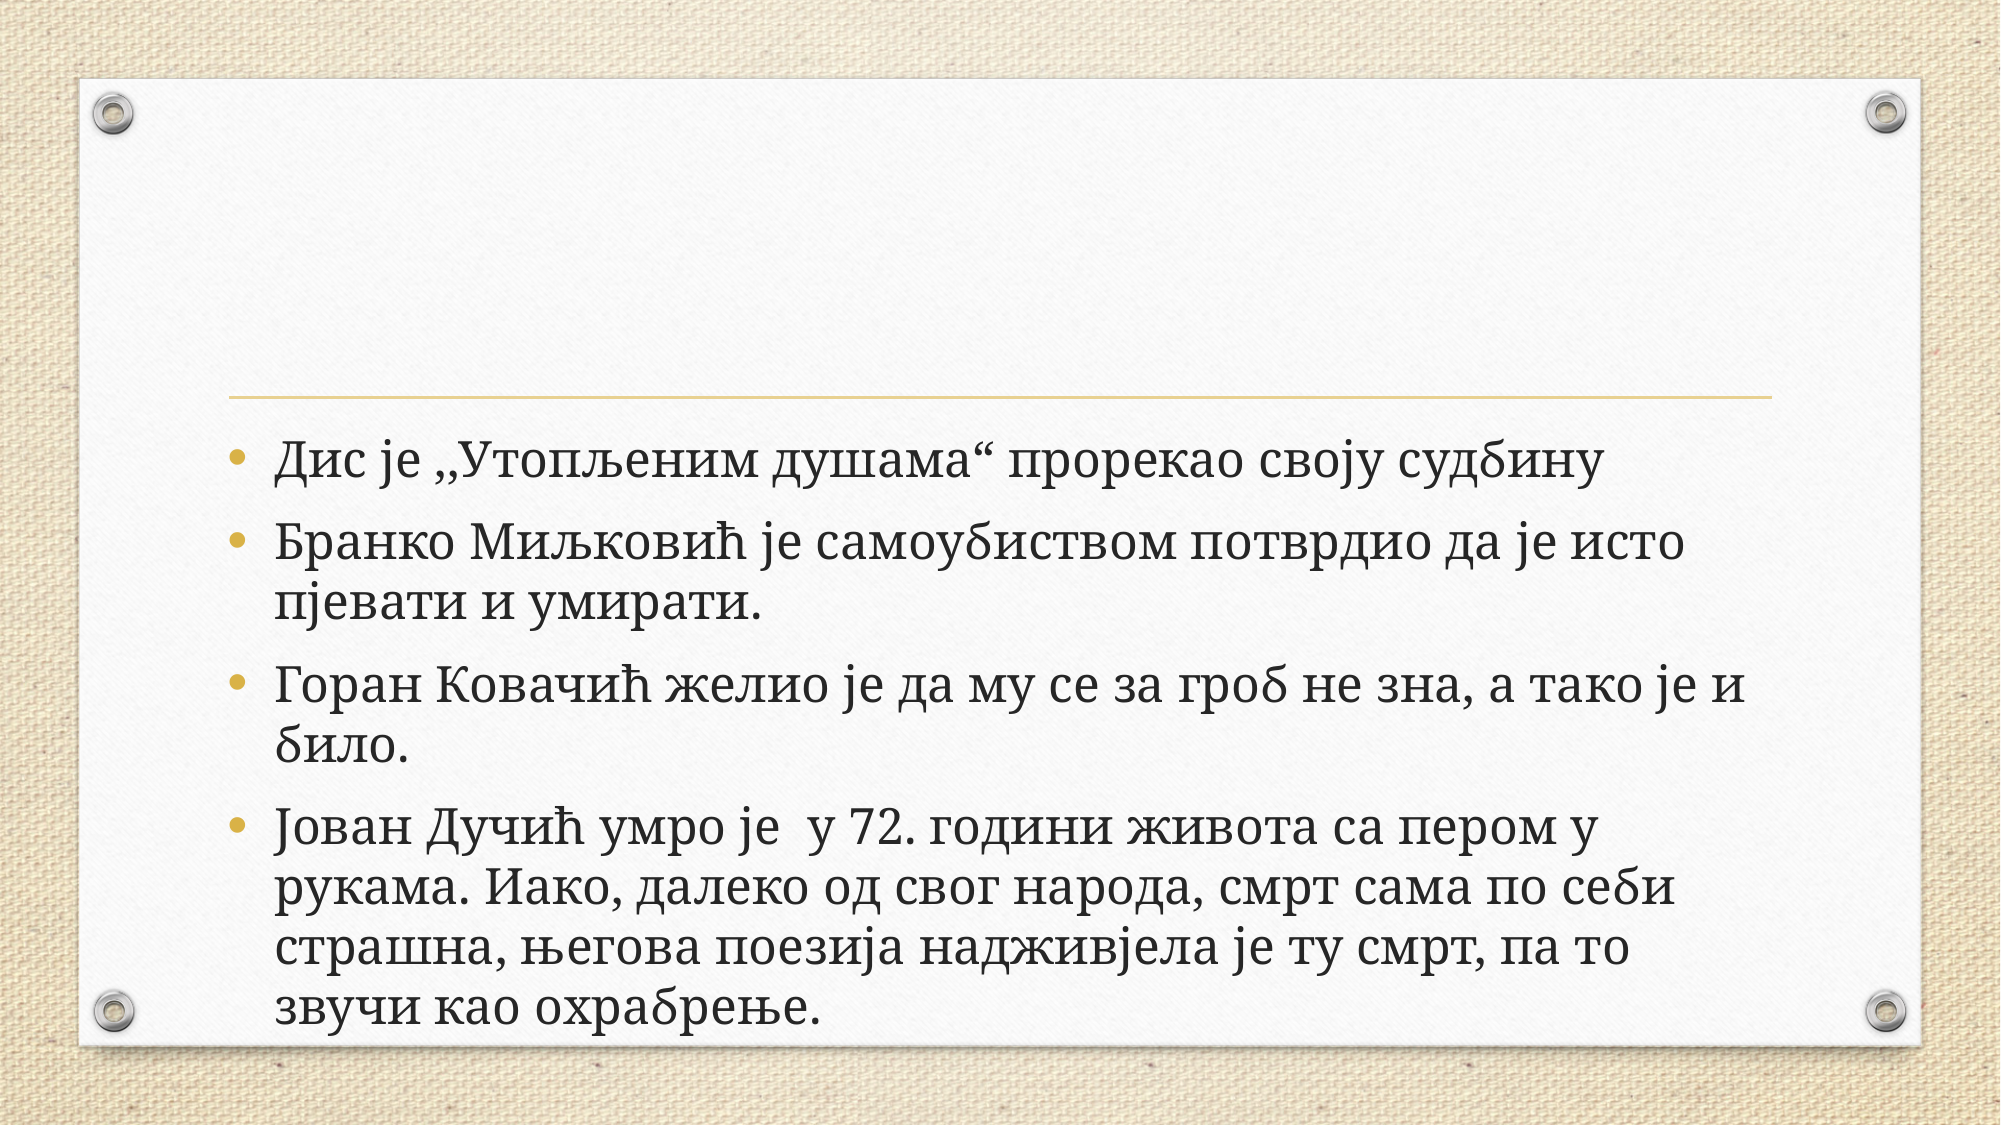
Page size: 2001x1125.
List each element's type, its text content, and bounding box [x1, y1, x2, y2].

picture [0, 0, 2001, 1125]
list Дис је ,,Утопљеним душама“ прорекао своју судбину Бранко Миљковић је самоубиством потврдио да је исто пјевати и умирати. Горан Ковачић желио је да му се за гроб не зна, а тако је и било. Јован Дучић умро је у 72. години живота са пером у рукама. Иако, далеко од свог народа, смрт сама по себи страшна, његова поезија надживјела је ту смрт, па то звучи као охрабрење. [212, 419, 1788, 964]
